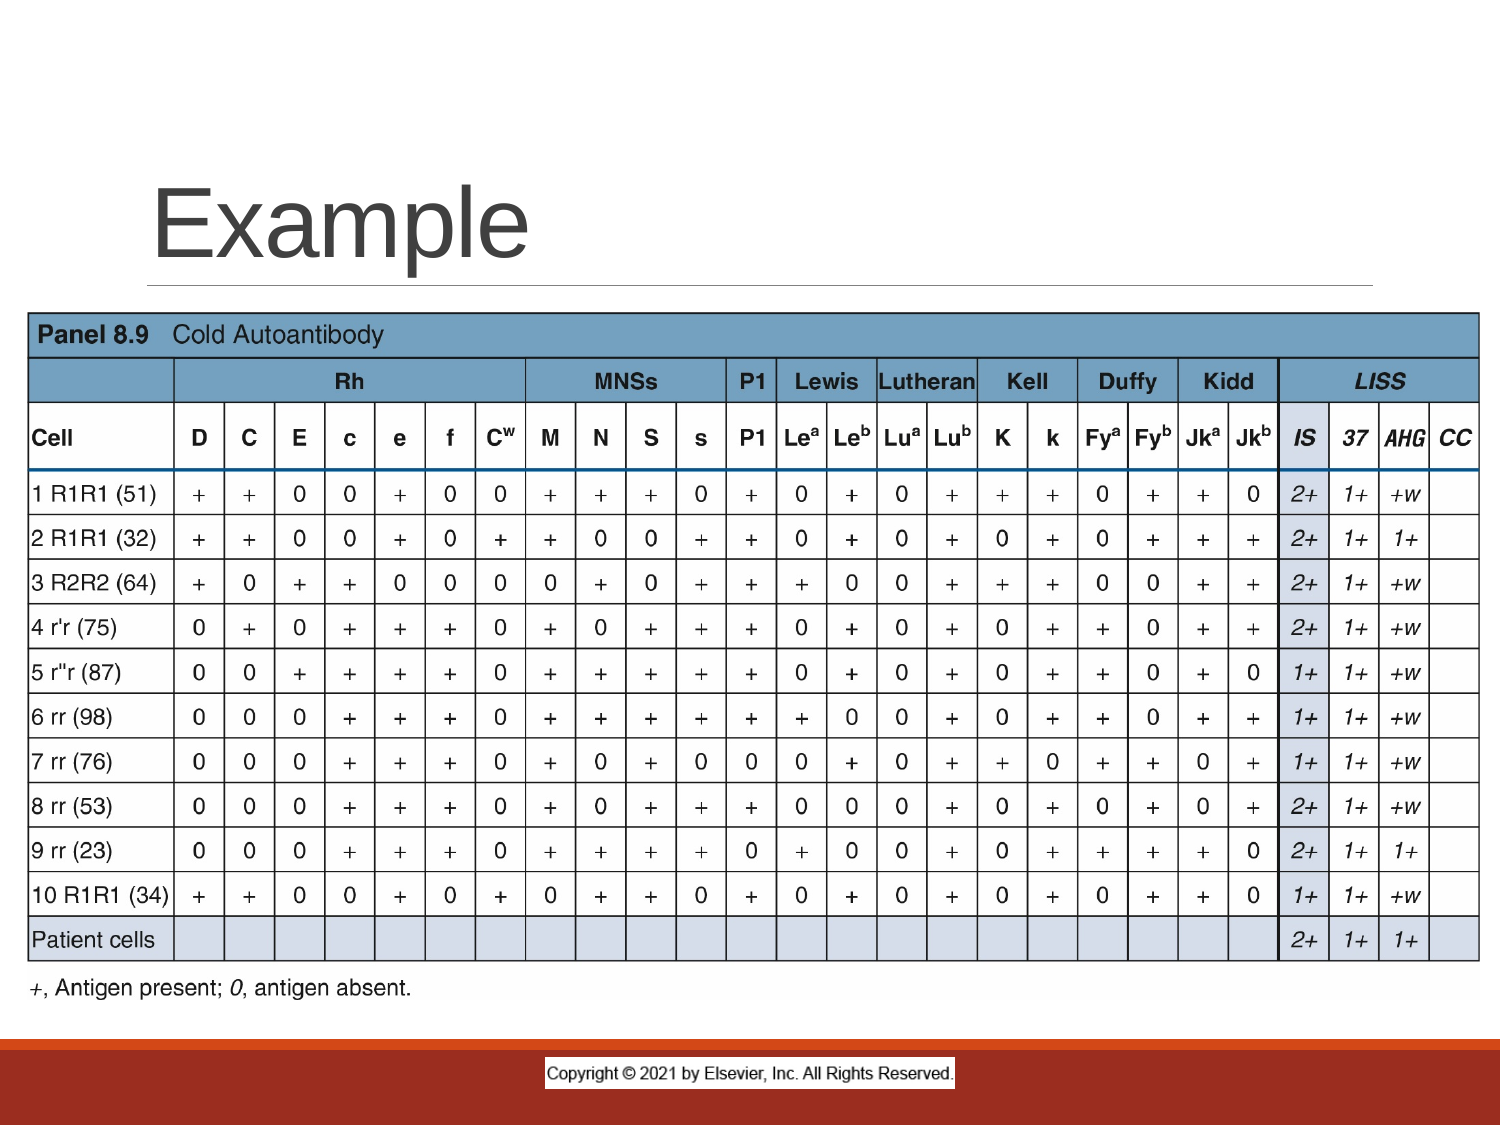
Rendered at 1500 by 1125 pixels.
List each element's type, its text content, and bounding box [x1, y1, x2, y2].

picture [27, 311, 1480, 1001]
picture [545, 1057, 955, 1089]
title Example [135, 47, 1373, 285]
